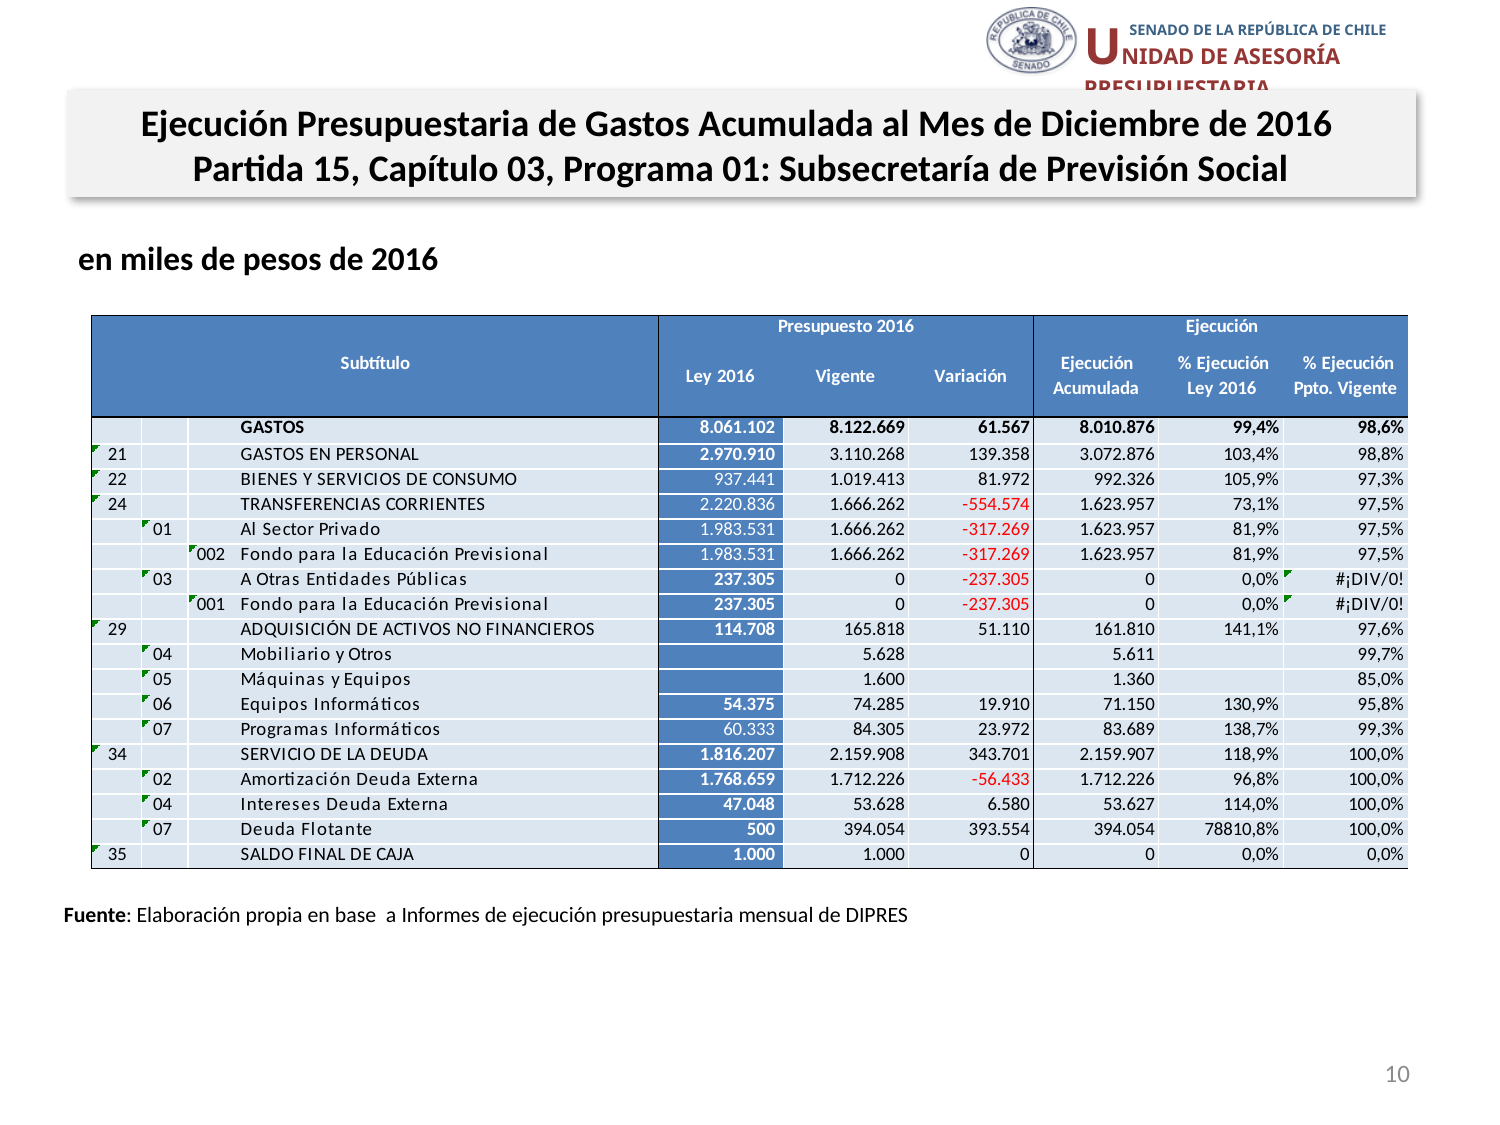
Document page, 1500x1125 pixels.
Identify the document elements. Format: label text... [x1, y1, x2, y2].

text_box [90, 314, 1410, 870]
text_box Ejecución Presupuestaria de Gastos Acumulada al Mes de Diciembre de 2016 Partida 15, Capítulo 03, Programa 01: Subsecretaría de Previsión Social [67, 90, 1415, 197]
slide_number 10 [1074, 1042, 1425, 1103]
footer Fuente: Elaboración propia en base a Informes de ejecución presupuestaria mensual de DIPRES [48, 893, 1428, 954]
text_box en miles de pesos de 2016 [63, 229, 1414, 305]
picture [986, 7, 1079, 76]
